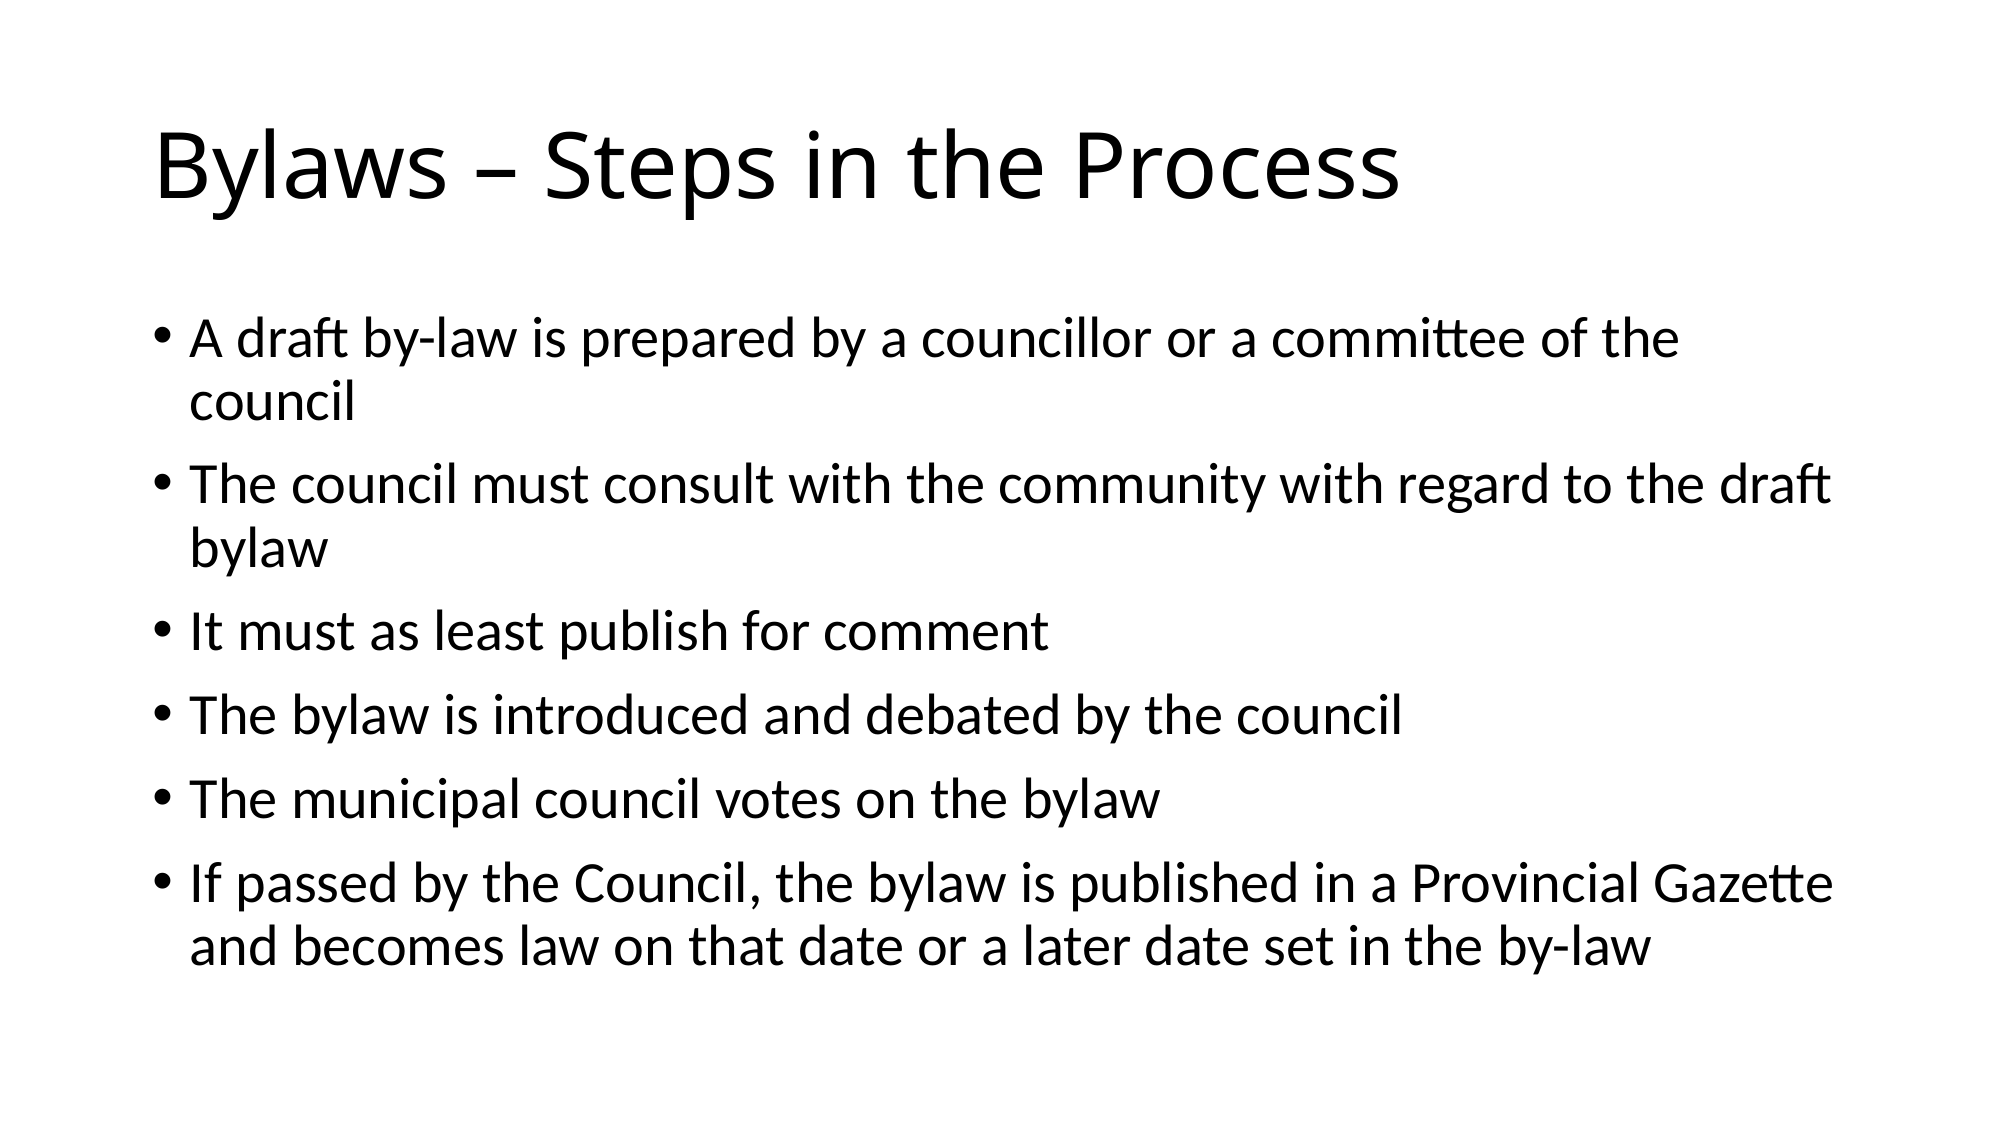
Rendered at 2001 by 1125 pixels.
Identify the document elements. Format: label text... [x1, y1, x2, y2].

title Bylaws – Steps in the Process [137, 59, 1863, 278]
list A draft by-law is prepared by a councillor or a committee of the council The council must consult with the community with regard to the draft bylaw It must as least publish for comment The bylaw is introduced and debated by the council The municipal council votes on the bylaw If passed by the Council, the bylaw is published in a Provincial Gazette and becomes law on that date or a later date set in the by-law [137, 299, 1863, 1014]
